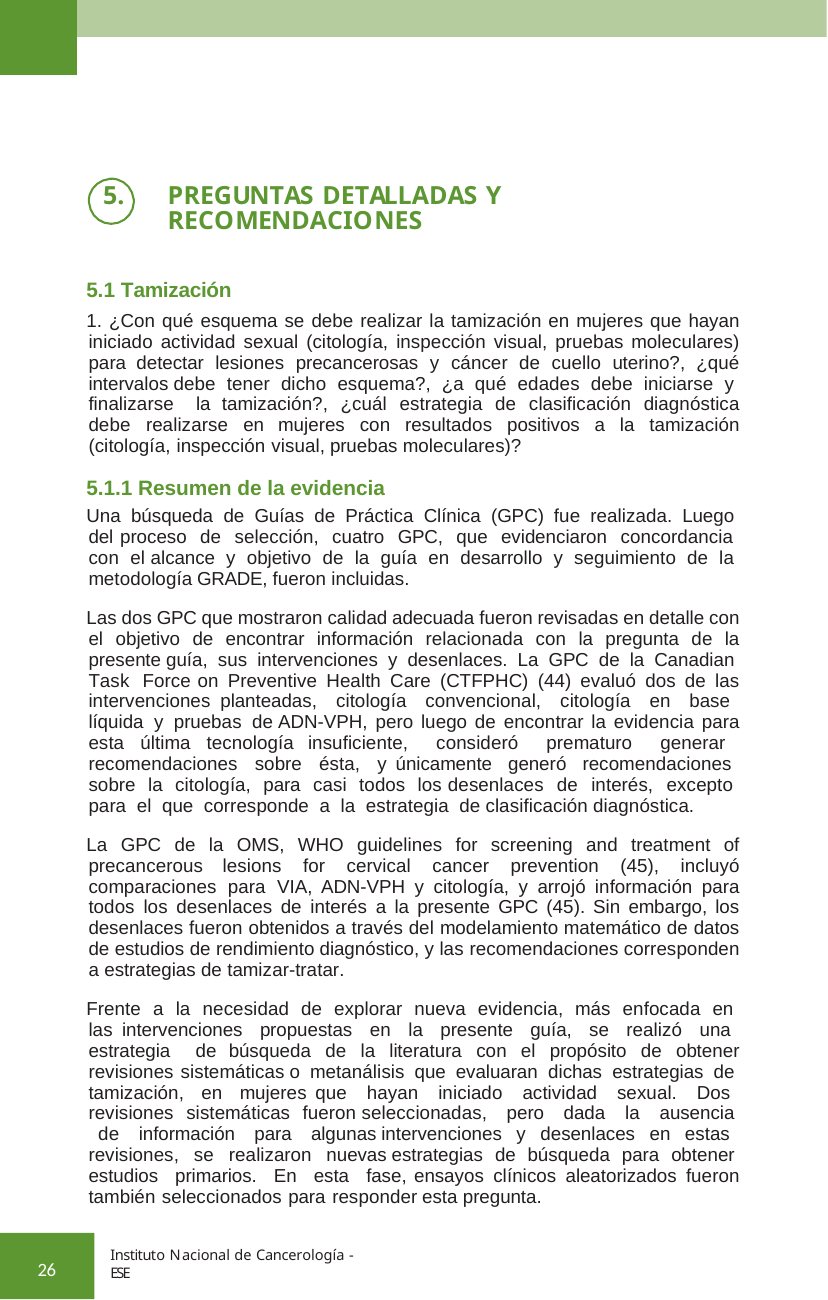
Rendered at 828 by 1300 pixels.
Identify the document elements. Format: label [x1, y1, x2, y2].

text_box [0, 1232, 95, 1300]
text_box [0, 0, 827, 75]
text_box [108, 1246, 370, 1282]
text_box [86, 178, 741, 1208]
